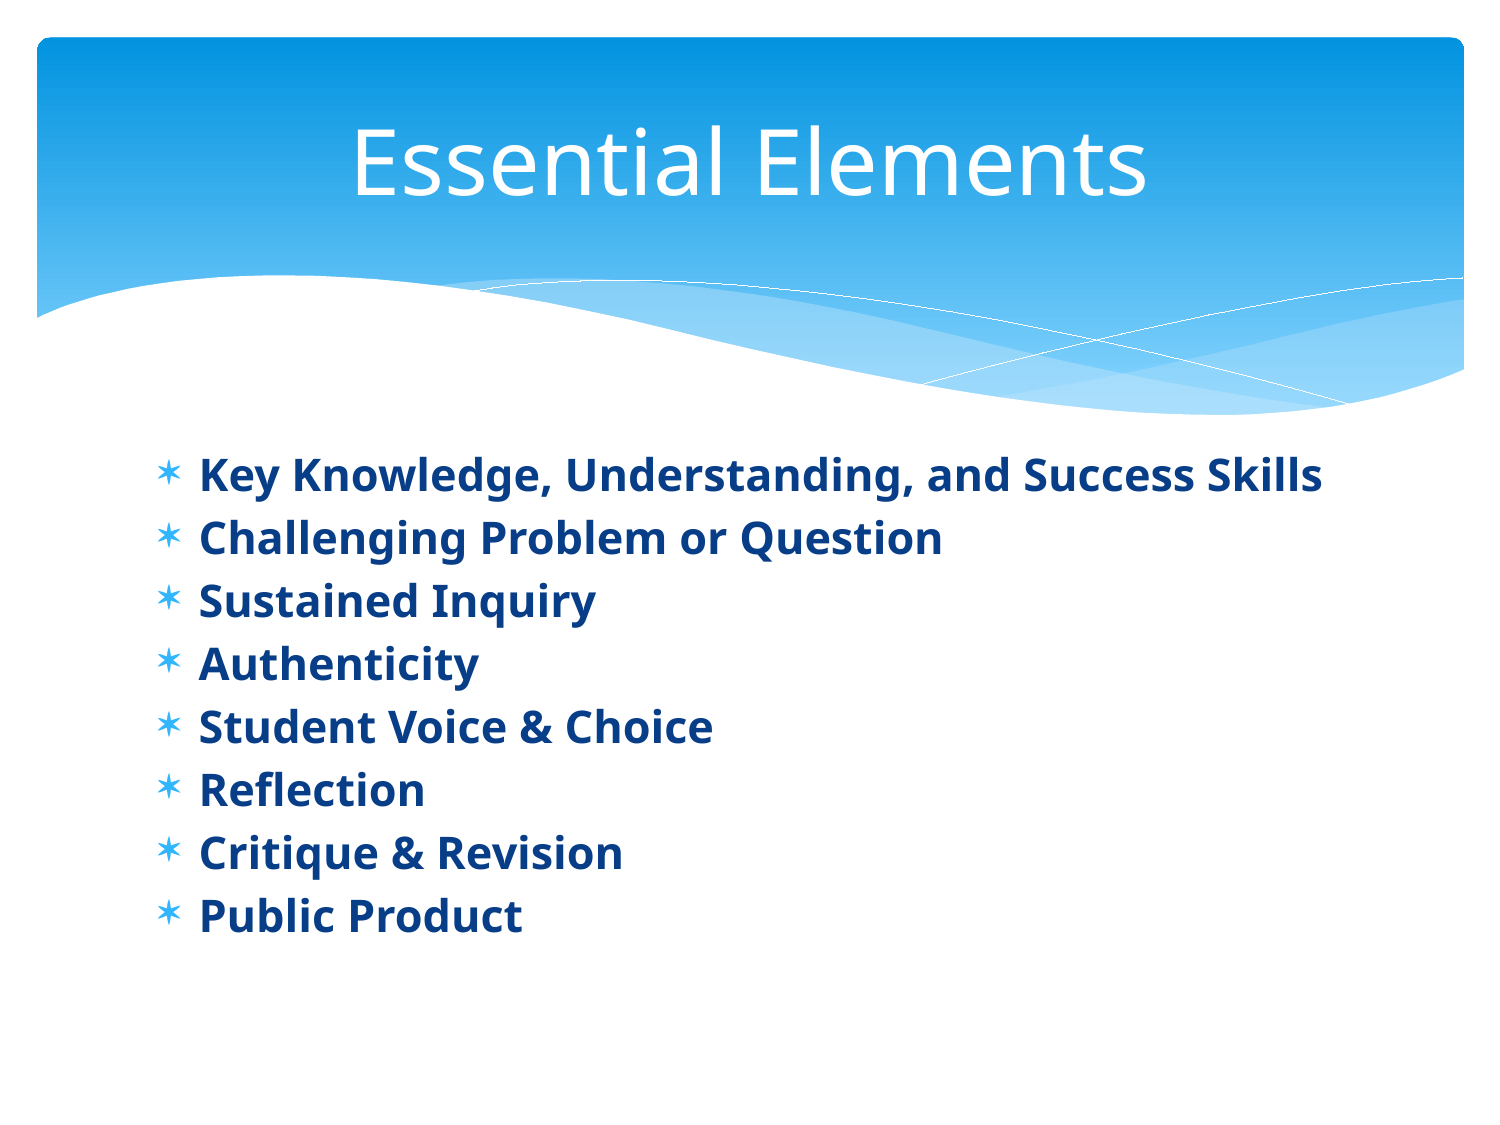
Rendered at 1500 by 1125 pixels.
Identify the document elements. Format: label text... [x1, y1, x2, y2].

list Key Knowledge, Understanding, and Success Skills Challenging Problem or Question Sustained Inquiry Authenticity Student Voice & Choice Reflection Critique & Revision Public Product [143, 438, 1359, 1005]
title Essential Elements [75, 55, 1425, 261]
